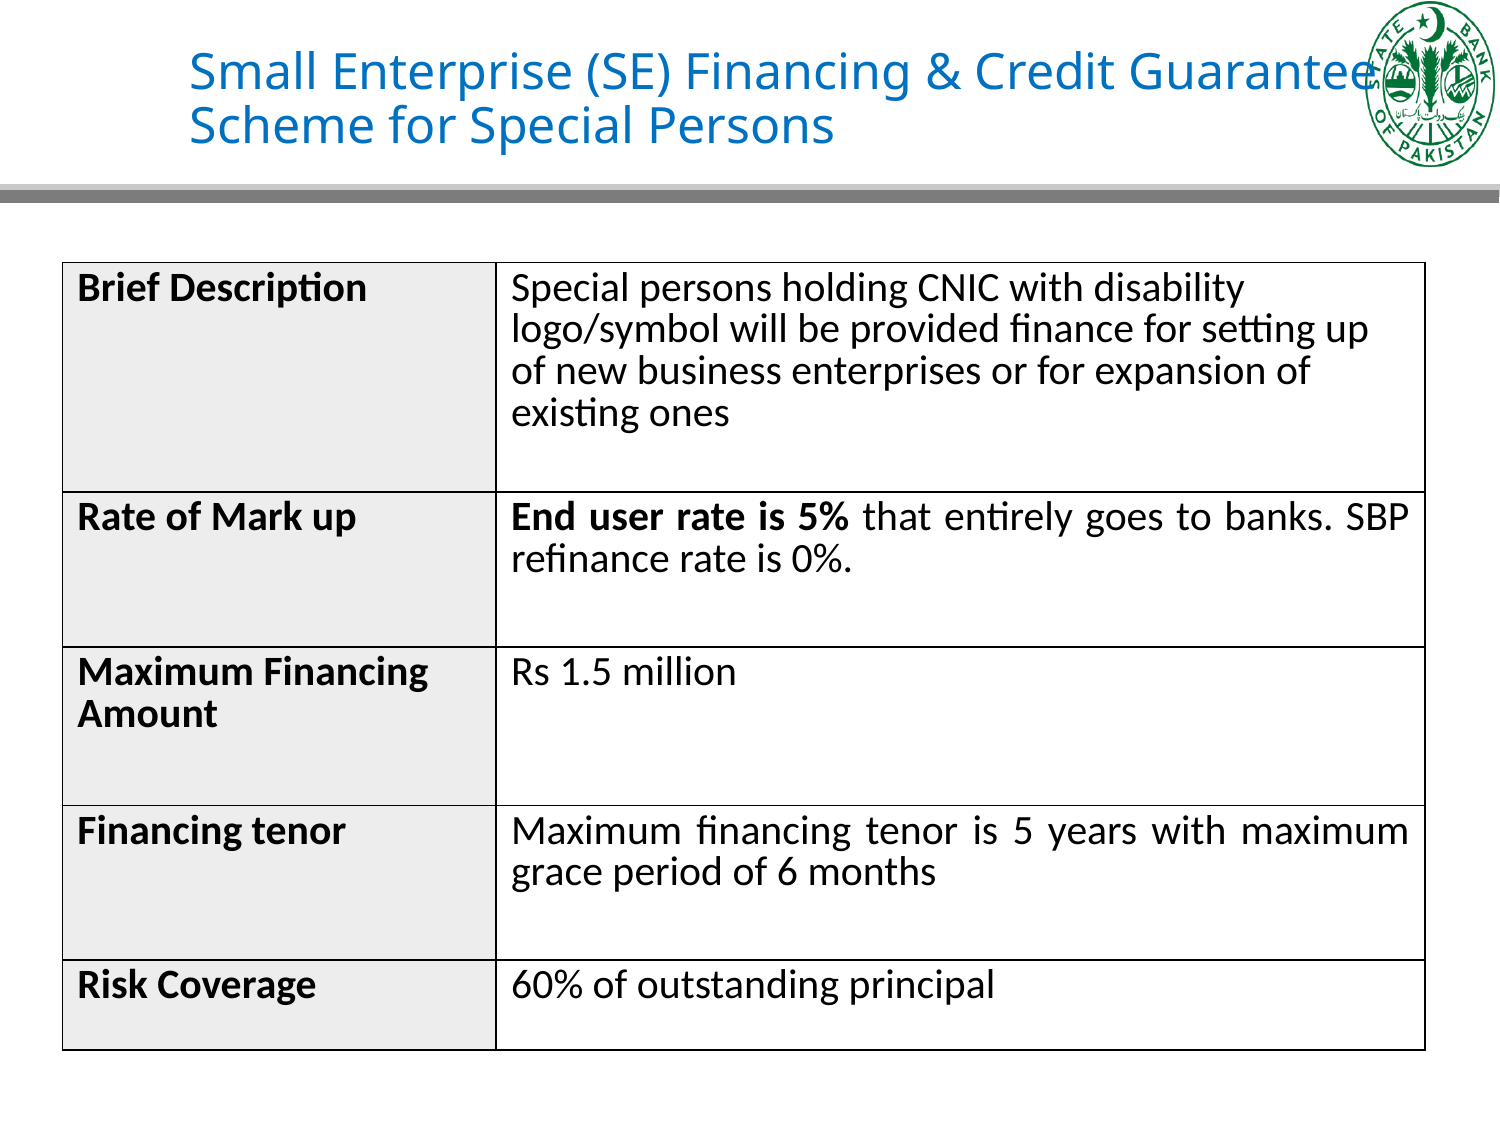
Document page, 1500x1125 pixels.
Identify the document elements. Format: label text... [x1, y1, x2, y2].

table_cell Maximum Financing Amount [63, 648, 495, 805]
table_cell Risk Coverage [63, 961, 495, 1049]
table_cell 60% of outstanding principal [497, 961, 1424, 1049]
picture [1365, 1, 1495, 167]
title Small Enterprise (SE) Financing & Credit Guarantee Scheme for Special Persons [174, 24, 1475, 175]
table_cell Rs 1.5 million [497, 648, 1424, 805]
table_cell Maximum financing tenor is 5 years with maximum grace period of 6 months [497, 806, 1424, 959]
table_header Special persons holding CNIC with disability logo/symbol will be provided finance for setting up of new business enterprises or for expansion of existing ones [497, 263, 1424, 491]
table_cell Rate of Mark up [63, 493, 495, 646]
table_cell End user rate is 5% that entirely goes to banks. SBP refinance rate is 0%. [497, 493, 1424, 646]
table_cell Financing tenor [63, 806, 495, 959]
table_header Brief Description [63, 263, 495, 491]
